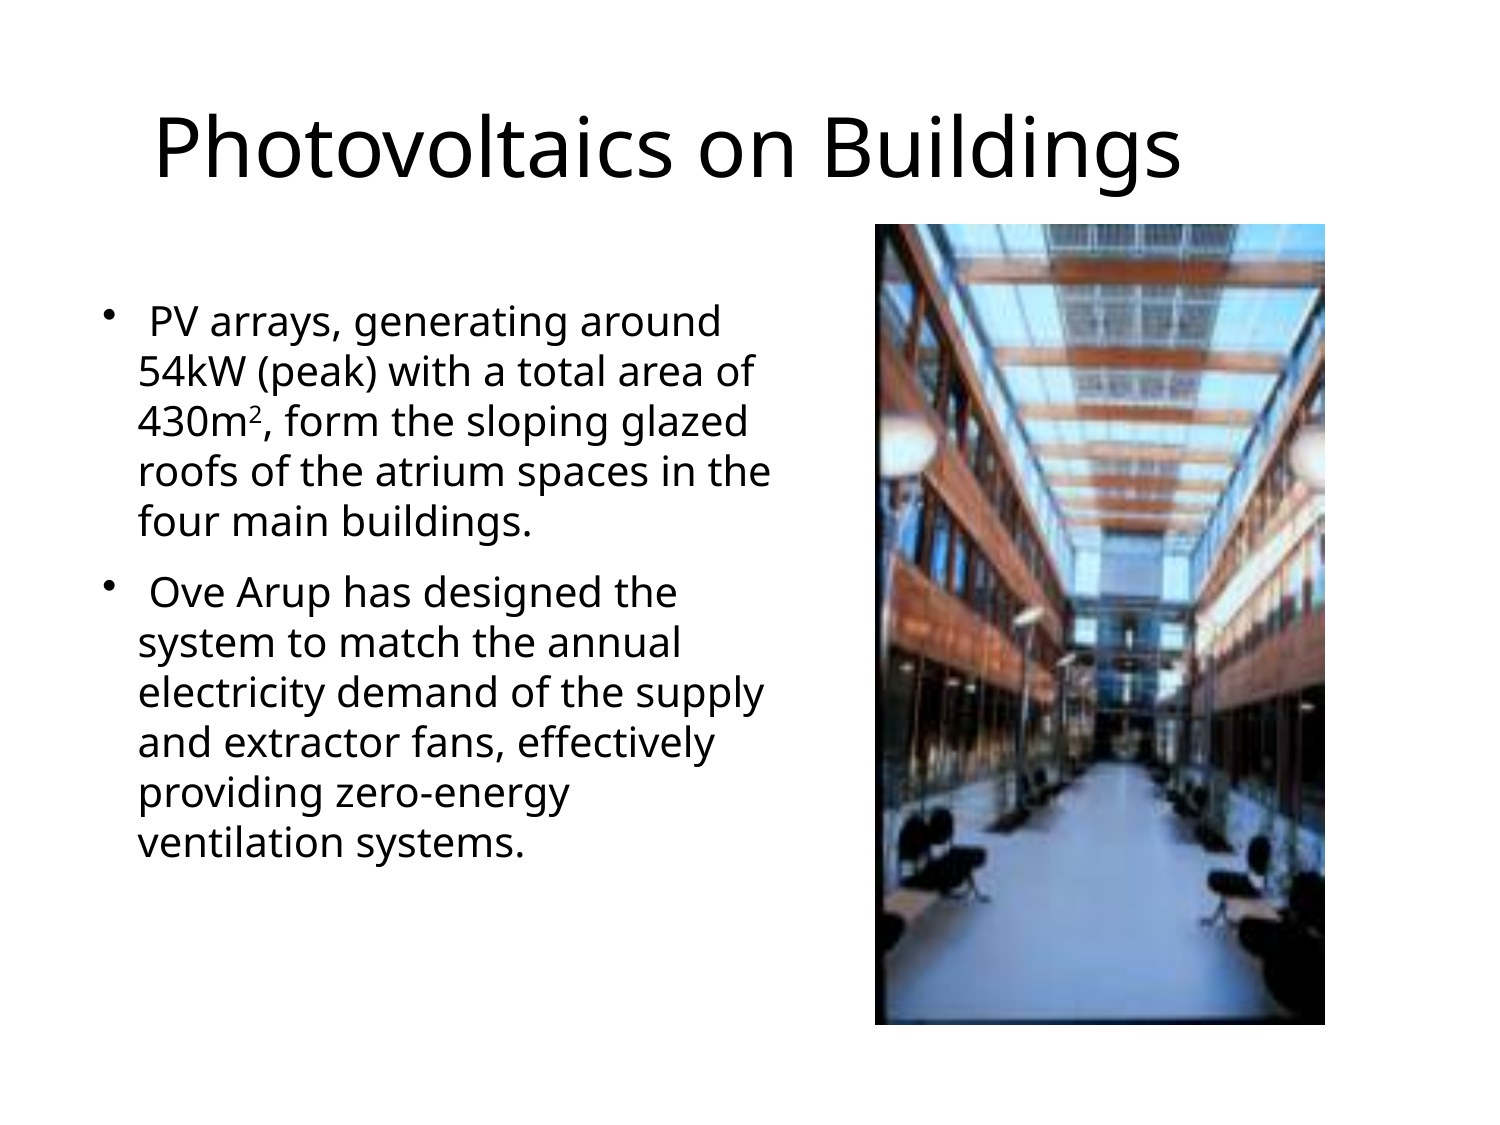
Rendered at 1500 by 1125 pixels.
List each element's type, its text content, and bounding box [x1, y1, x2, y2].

picture [874, 224, 1326, 1026]
text_box PV arrays, generating around 54kW (peak) with a total area of 430m2, form the sloping glazed roofs of the atrium spaces in the four main buildings. Ove Arup has designed the system to match the annual electricity demand of the supply and extractor fans, effectively providing zero-energy ventilation systems. [87, 287, 788, 874]
title Photovoltaics on Buildings [0, 62, 1338, 225]
